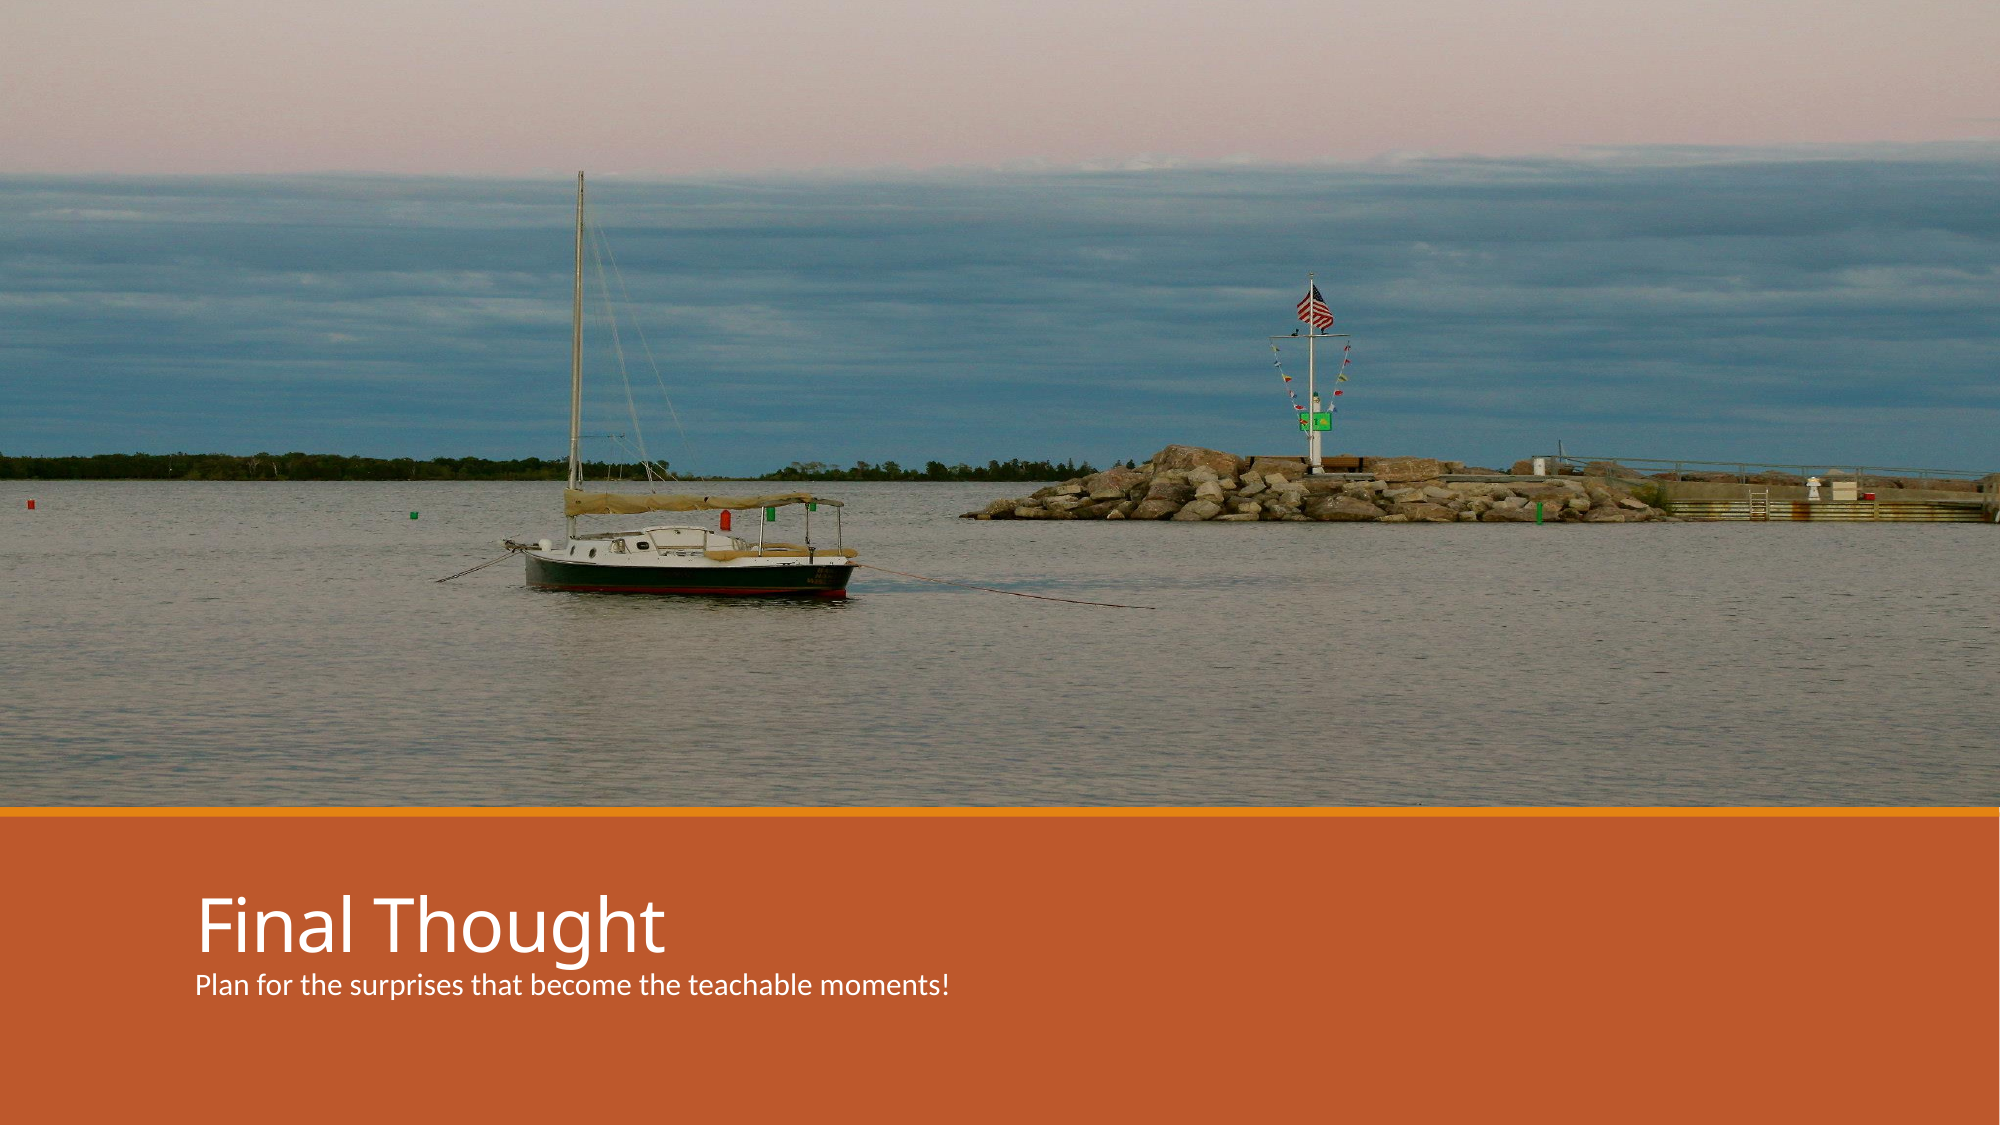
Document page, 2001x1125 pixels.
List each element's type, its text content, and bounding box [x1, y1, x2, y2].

title Final Thought [180, 832, 1839, 968]
picture [0, 0, 2000, 807]
list Plan for the surprises that become the teachable moments! [180, 968, 1839, 1067]
